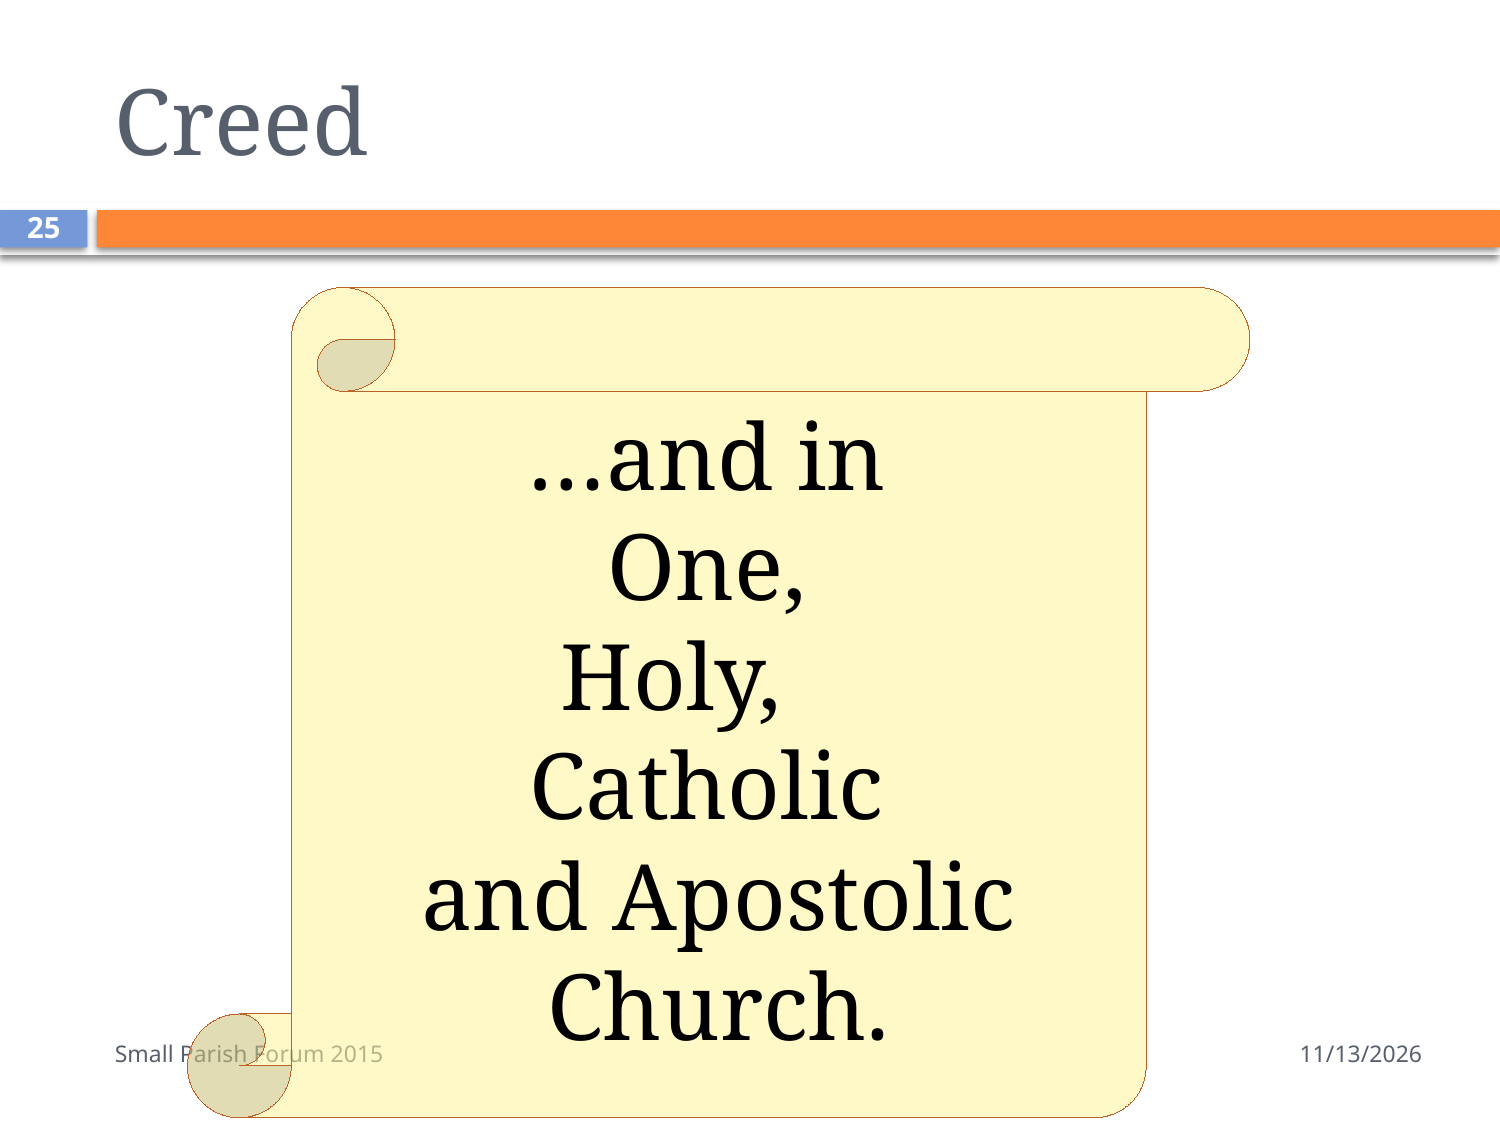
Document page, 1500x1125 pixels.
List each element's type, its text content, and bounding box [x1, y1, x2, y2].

slide_number 25 [0, 208, 88, 249]
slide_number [1143, 1025, 1438, 1085]
title Creed [99, 37, 1438, 200]
footer Small Parish Forum 2015 [99, 1024, 207, 1085]
text_box …and in One, Holy, Catholic and Apostolic Church. [187, 287, 1250, 1118]
